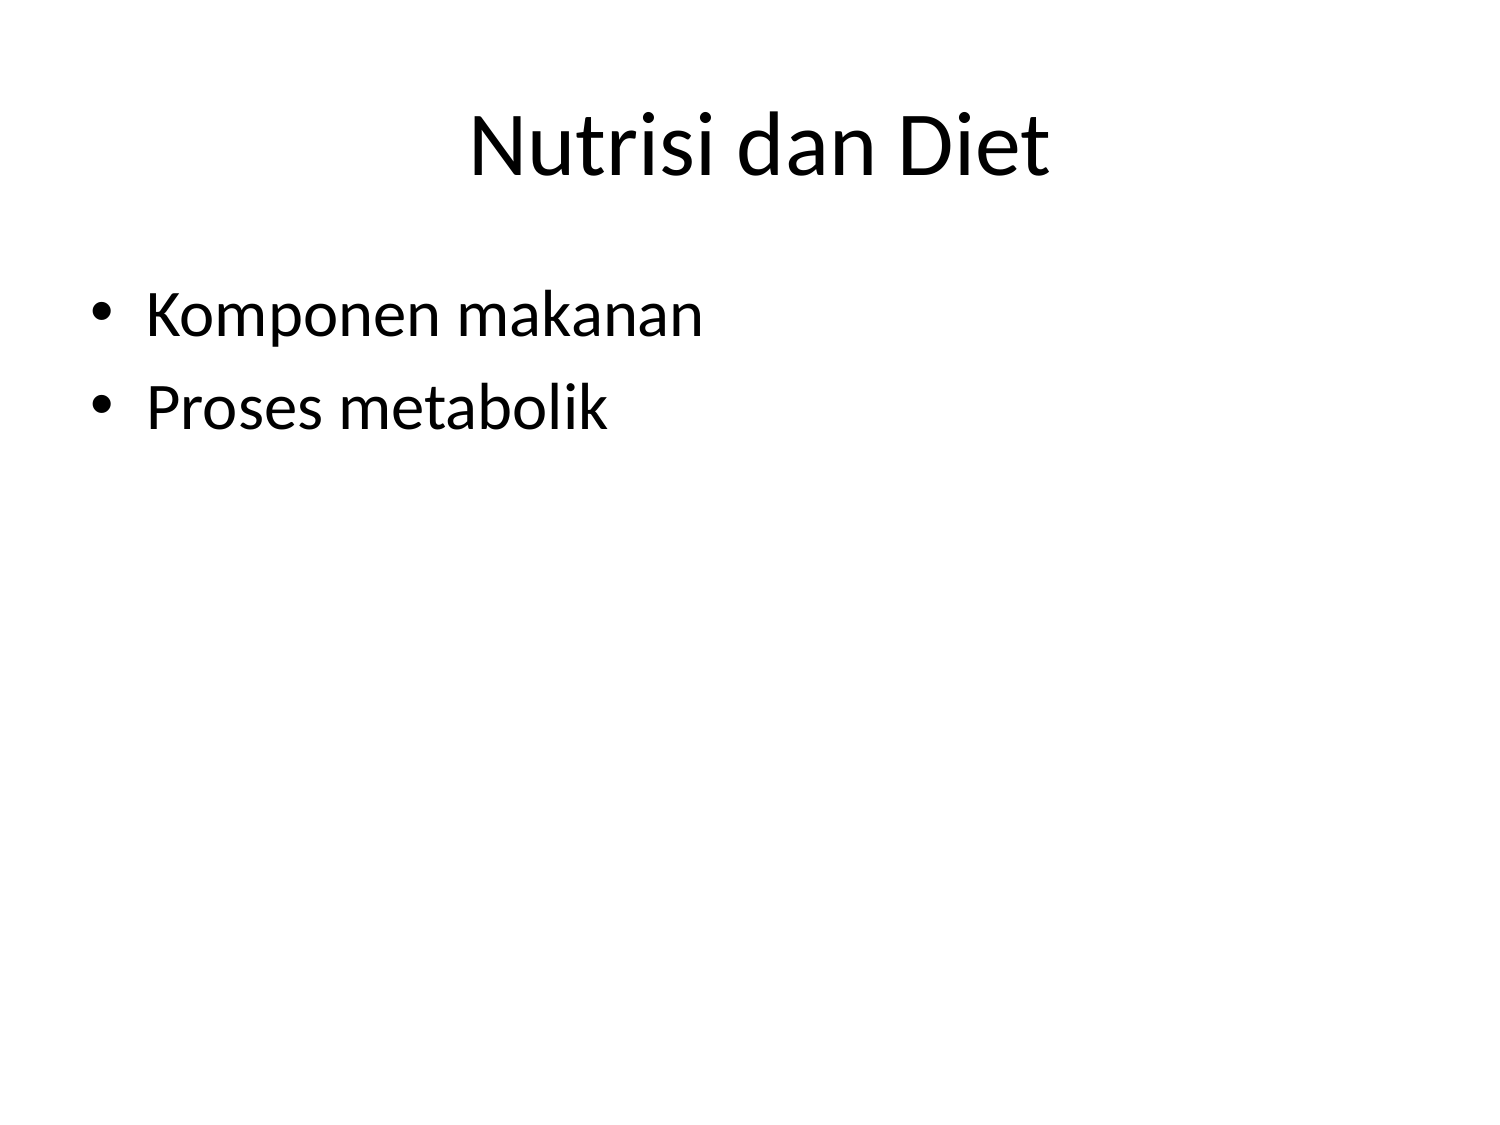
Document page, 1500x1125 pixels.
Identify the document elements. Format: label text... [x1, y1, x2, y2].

title Nutrisi dan Diet [75, 45, 1425, 233]
list Komponen makanan Proses metabolik [75, 262, 1425, 1005]
